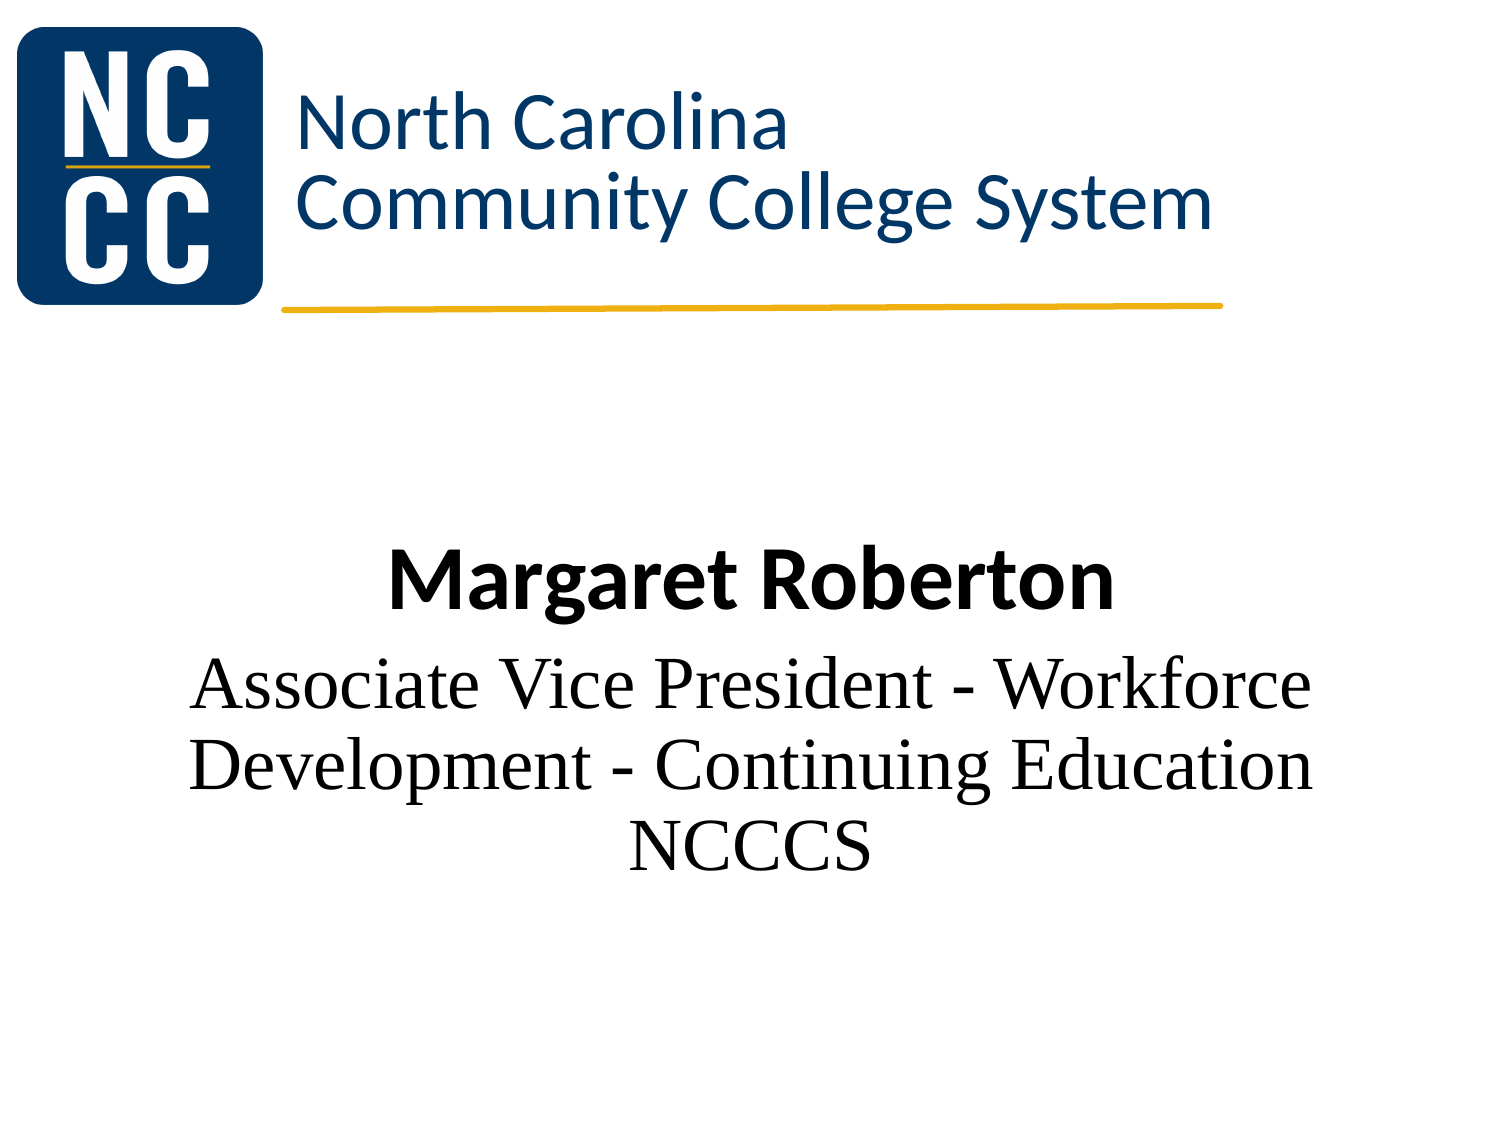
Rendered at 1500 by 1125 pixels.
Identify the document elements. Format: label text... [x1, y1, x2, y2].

subtitle Associate Vice President - Workforce Development - Continuing Education NCCCS [150, 636, 1354, 909]
title Margaret Roberton [150, 402, 1354, 636]
picture [17, 27, 263, 305]
